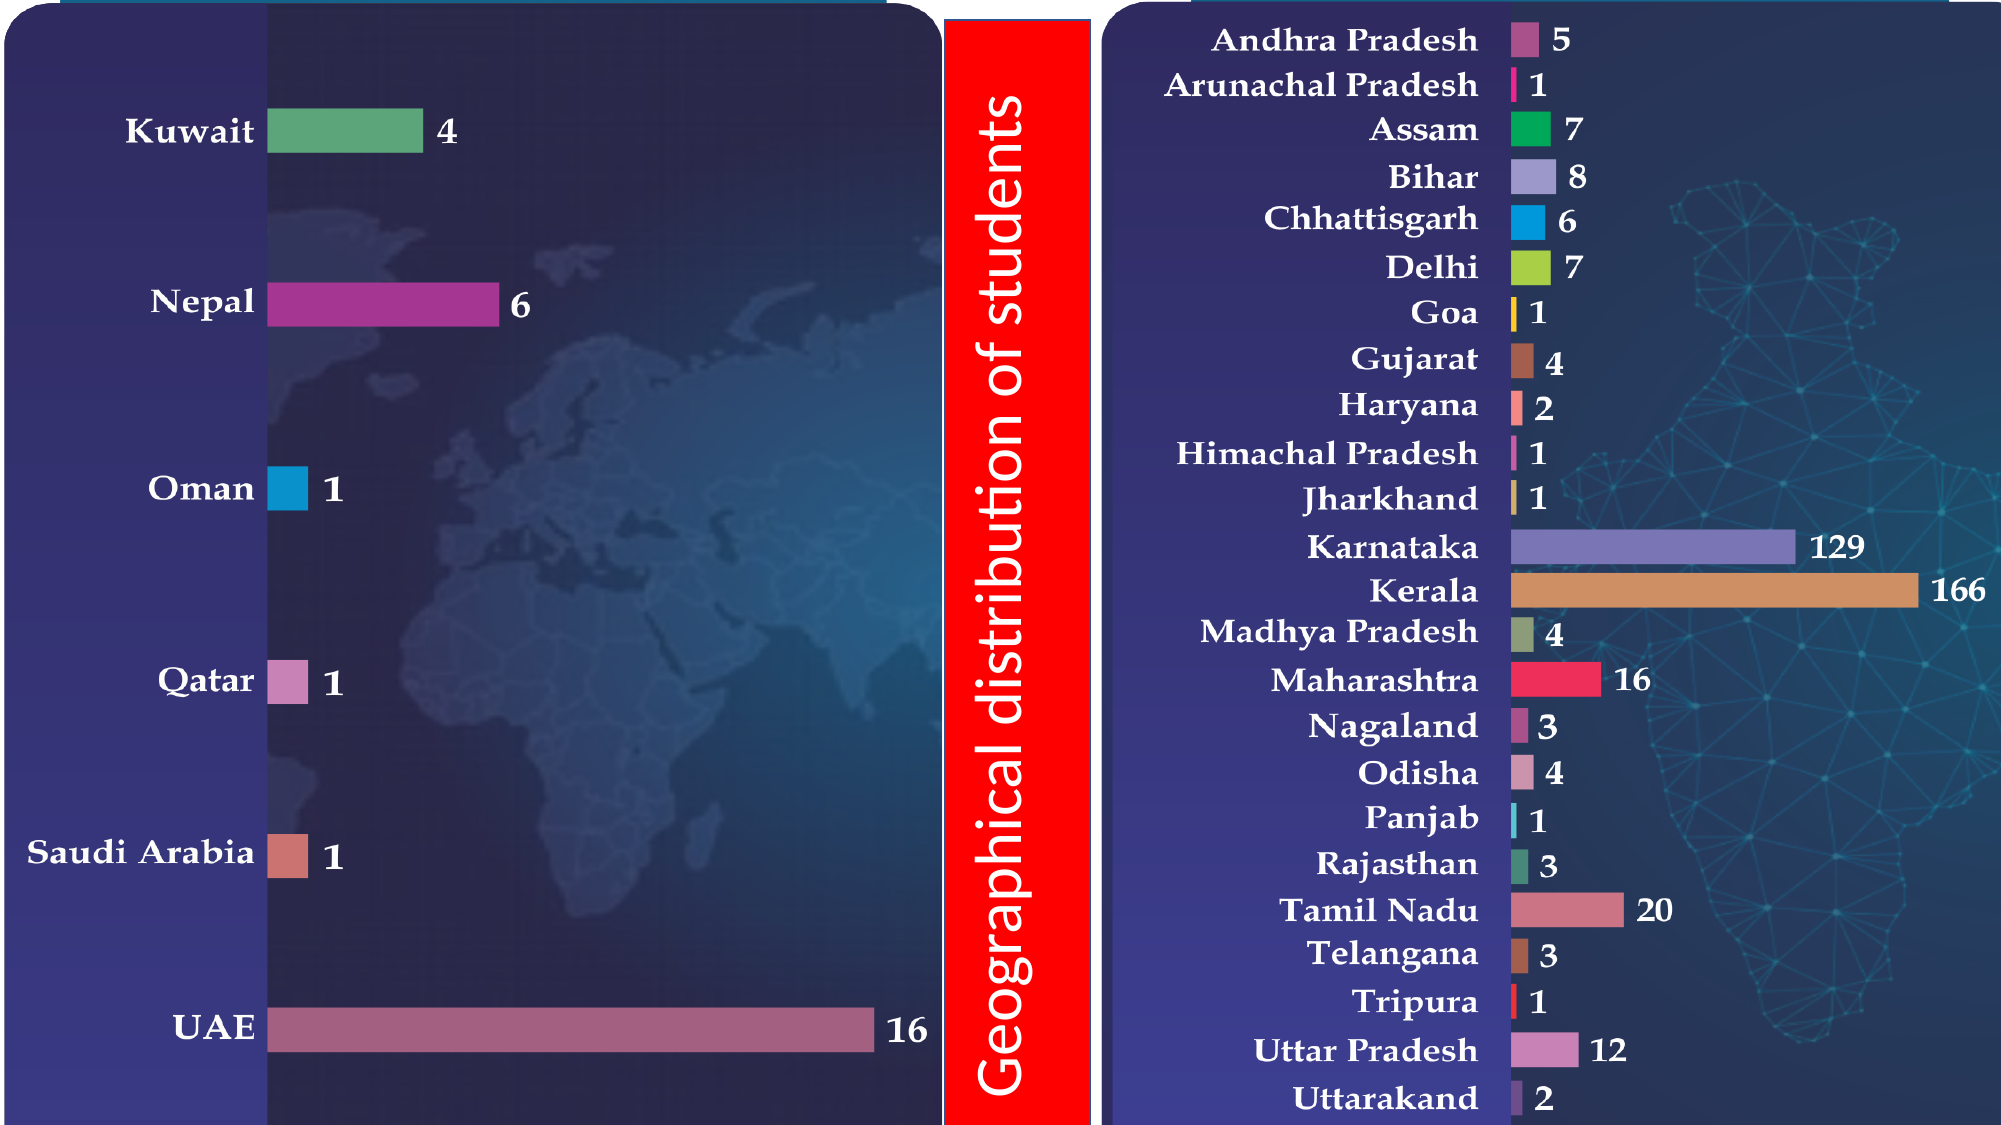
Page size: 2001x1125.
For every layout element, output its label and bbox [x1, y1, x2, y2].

list [0, 0, 2000, 1125]
